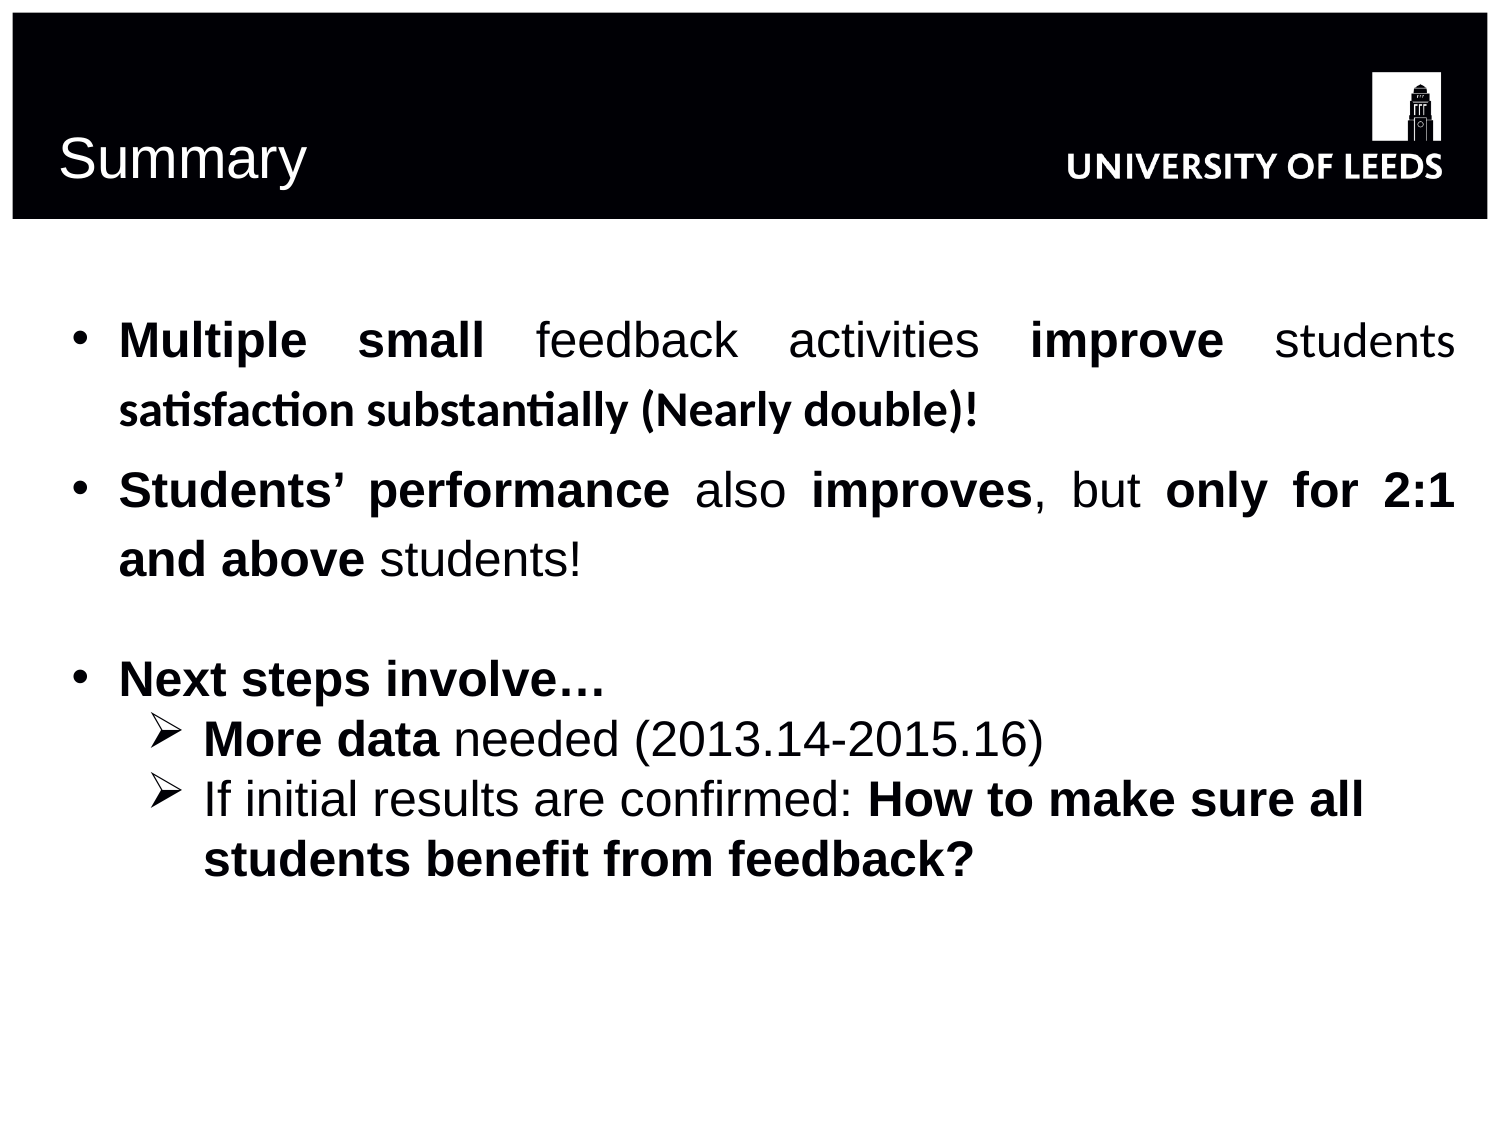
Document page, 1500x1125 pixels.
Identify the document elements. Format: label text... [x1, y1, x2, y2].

title Summary [58, 69, 999, 191]
text_box Multiple small feedback activities improve students satisfaction substantially (Nearly double)! Students’ performance also improves, but only for 2:1 and above students! Next steps involve… More data needed (2013.14-2015.16) If initial results are confirmed: How to make sure all students benefit from feedback? [56, 290, 1471, 976]
picture [1068, 72, 1442, 179]
